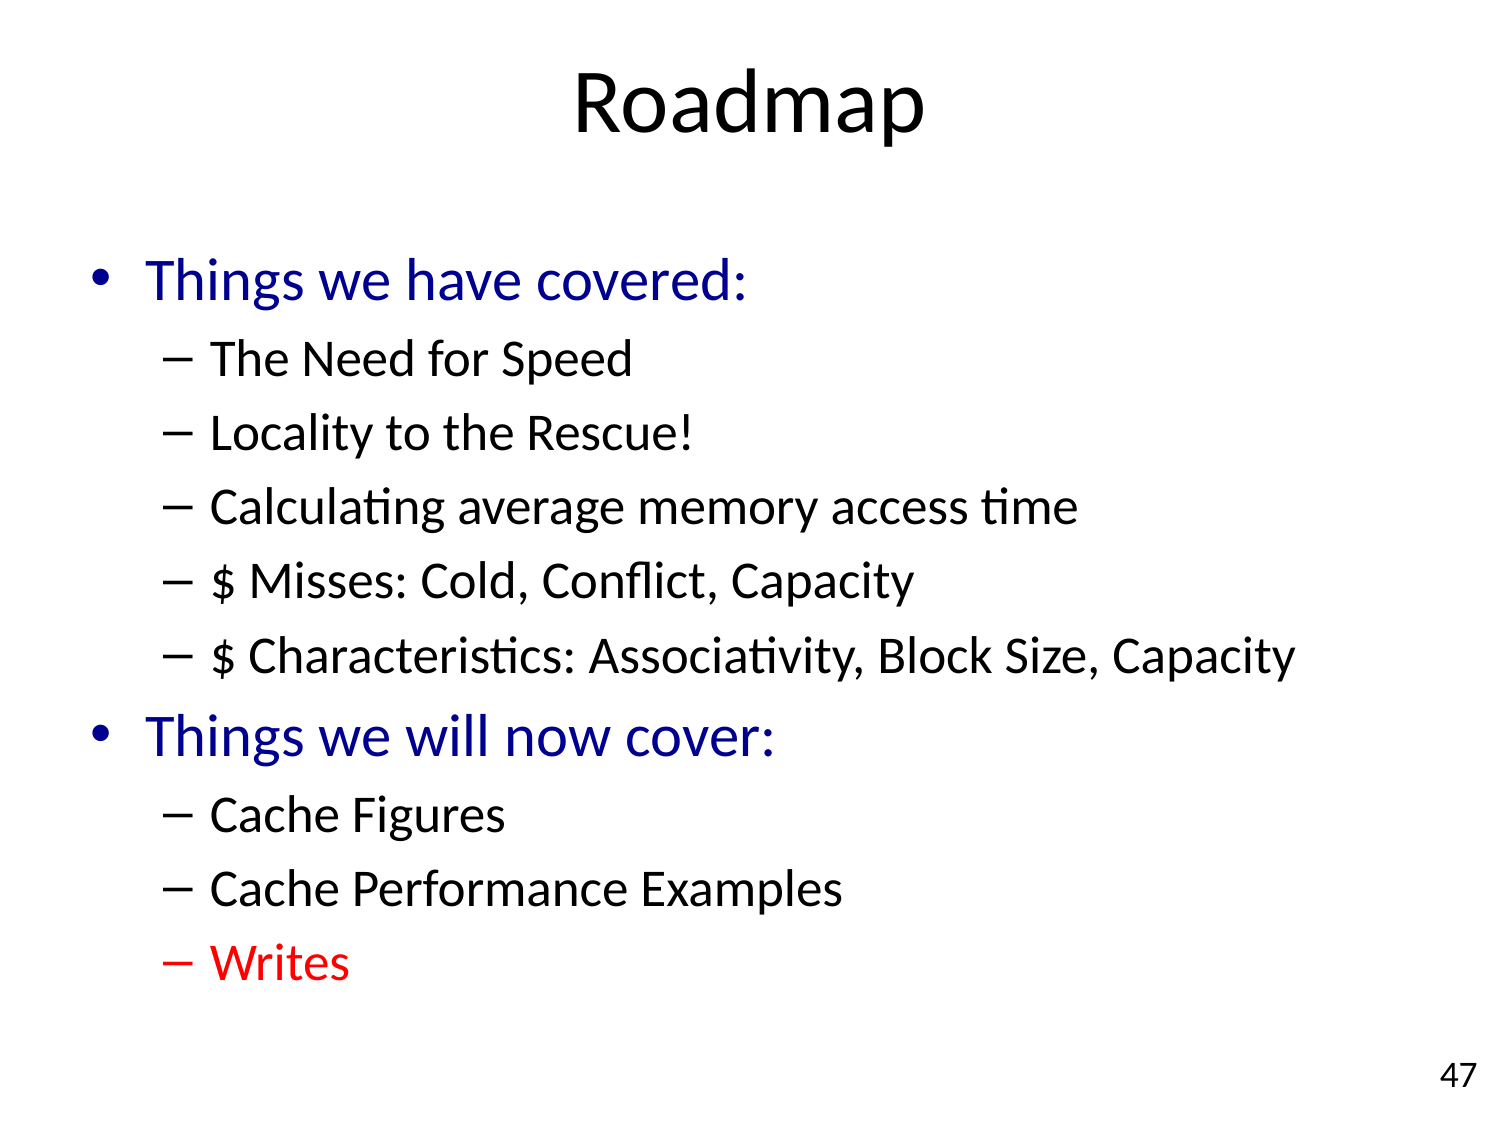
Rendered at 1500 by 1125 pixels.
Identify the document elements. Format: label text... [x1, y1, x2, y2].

title Roadmap [75, 2, 1425, 190]
slide_number 47 [1142, 1042, 1493, 1103]
list Things we have covered: The Need for Speed Locality to the Rescue! Calculating average memory access time $ Misses: Cold, Conflict, Capacity $ Characteristics: Associativity, Block Size, Capacity Things we will now cover: Cache Figures Cache Performance Examples Writes [75, 232, 1425, 1005]
